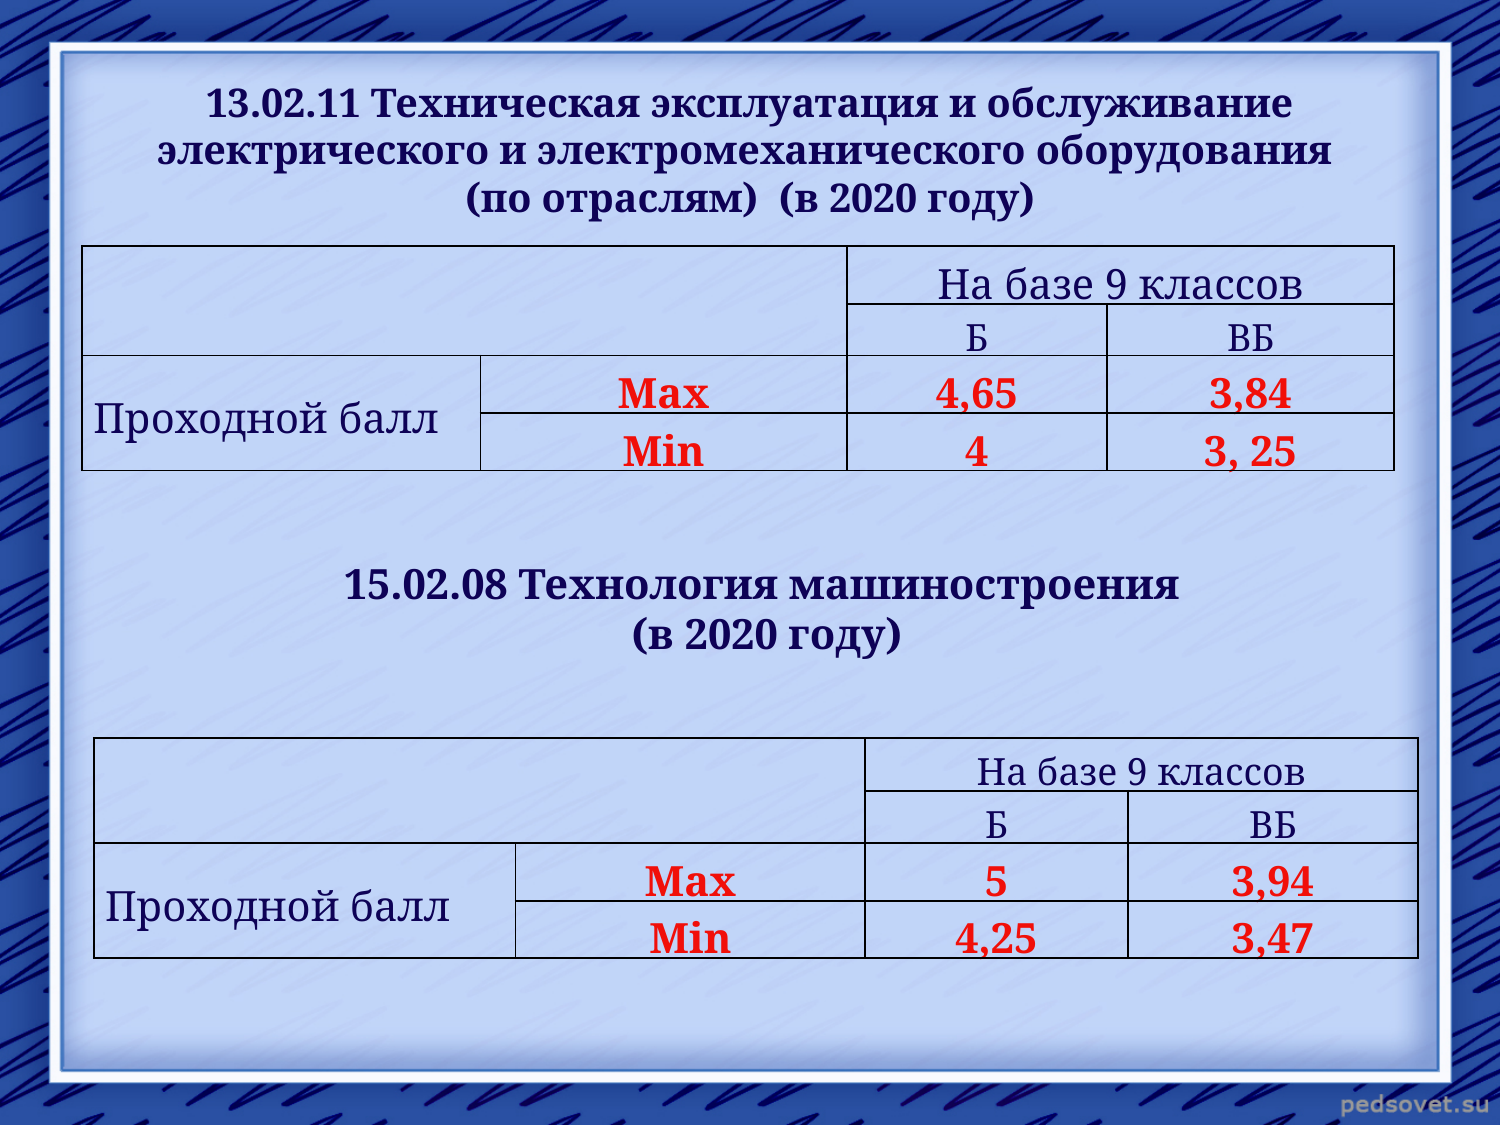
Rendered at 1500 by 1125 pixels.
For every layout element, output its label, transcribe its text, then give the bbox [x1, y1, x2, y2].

table_cell 3,47 [1129, 902, 1417, 957]
picture [0, 0, 1500, 1125]
table_cell 3, 25 [1108, 414, 1393, 470]
table_cell 3,84 [1108, 356, 1393, 412]
table_cell Б [866, 792, 1127, 842]
table_cell 4 [848, 414, 1106, 470]
table_cell Б [848, 305, 1106, 355]
table_cell Min [516, 902, 864, 957]
table_cell ВБ [1129, 792, 1417, 842]
table_cell Min [481, 414, 846, 470]
text_box 15.02.08 Технология машиностроения (в 2020 году) [117, 550, 1407, 666]
text_box 13.02.11 Техническая эксплуатация и обслуживание электрического и электромеханического оборудования (по отраслям) (в 2020 году) [70, 70, 1430, 228]
table_header На базе 9 классов [866, 739, 1417, 790]
table_cell 4,25 [866, 902, 1127, 957]
table_cell 5 [866, 844, 1127, 900]
table_cell Проходной балл [83, 356, 480, 470]
table_cell ВБ [1108, 305, 1393, 355]
table_header На базе 9 классов [848, 247, 1393, 303]
table_cell Max [481, 356, 846, 412]
table_cell 4,65 [848, 356, 1106, 412]
table_cell 3,94 [1129, 844, 1417, 900]
table_cell Проходной балл [95, 844, 515, 957]
table_header [83, 247, 846, 355]
table_cell Max [516, 844, 864, 900]
table_header [95, 739, 864, 842]
